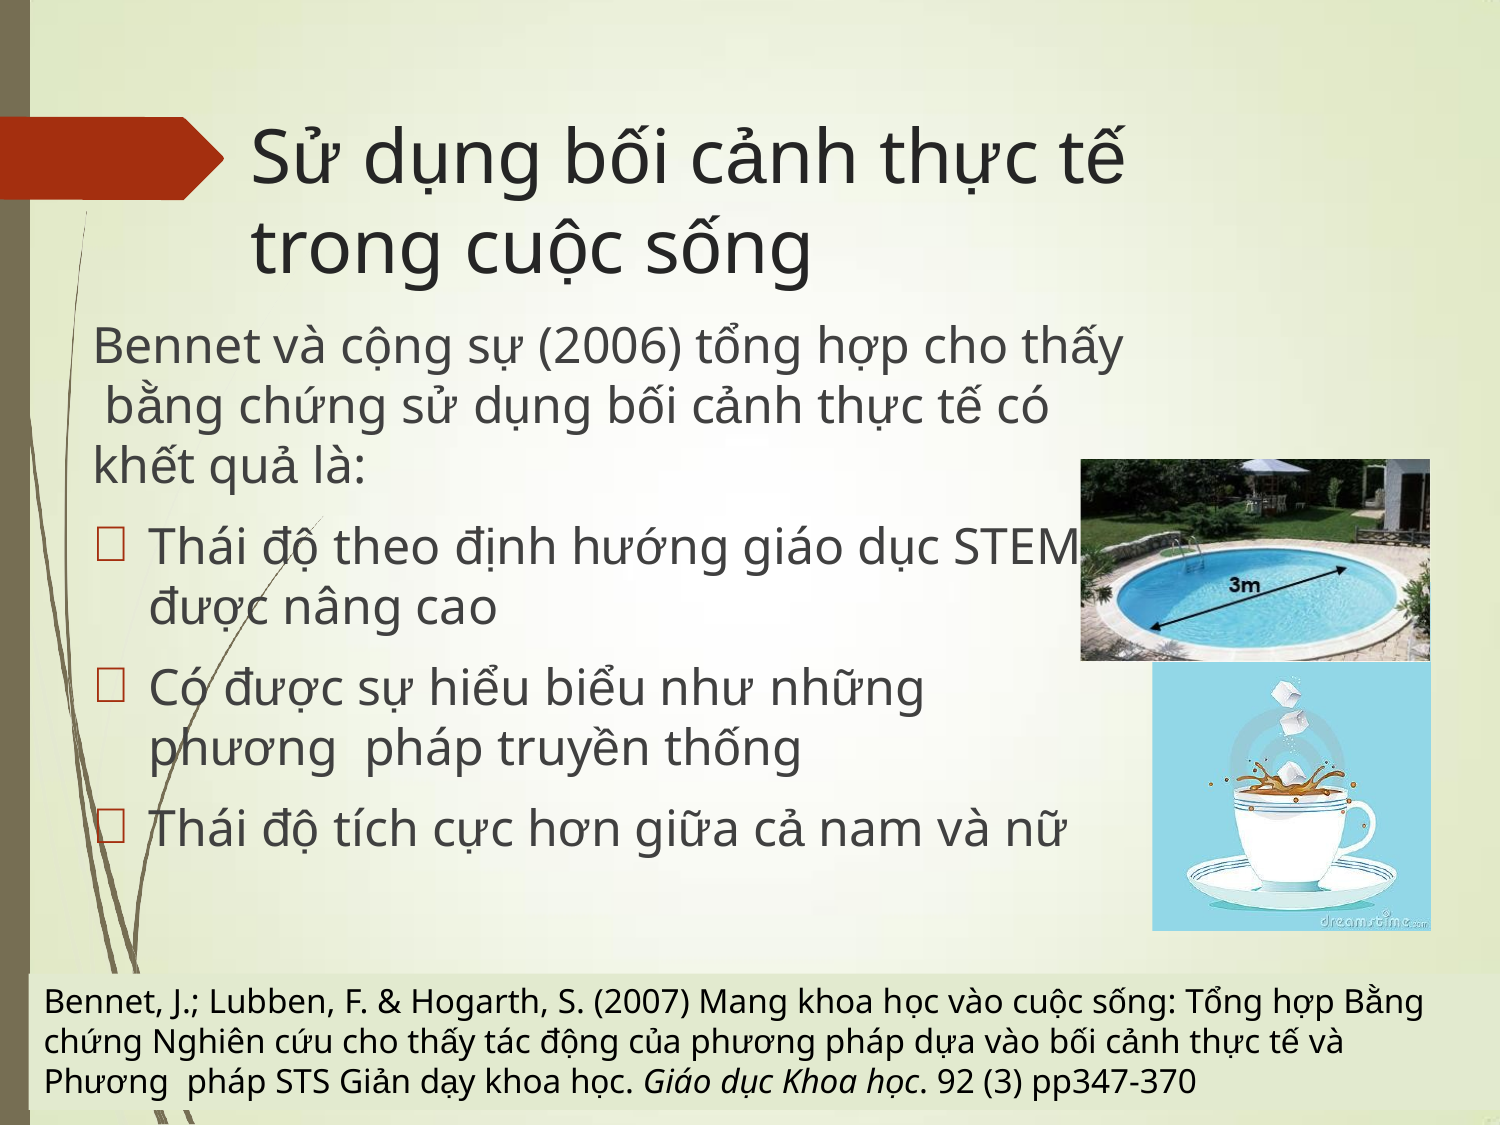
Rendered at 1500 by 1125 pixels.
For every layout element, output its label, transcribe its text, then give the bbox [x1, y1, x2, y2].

picture [30, 1110, 1500, 1125]
text_box Bennet, J.; Lubben, F. & Hogarth, S. (2007) Mang khoa học vào cuộc sống: Tổng hợp Bằng chứng Nghiên cứu cho thấy tác động của phương pháp dựa vào bối cảnh thực tế và Phương pháp STS Giản dạy khoa học. Giáo dục Khoa học. 92 (3) pp347-370 [41, 978, 1477, 1101]
picture [30, 0, 1500, 973]
text_box [28, 973, 1500, 1110]
title Sử dụng bối cảnh thực tế trong cuộc sống [248, 106, 1252, 296]
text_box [1080, 459, 1432, 931]
text_box Bennet và cộng sự (2006) tổng hợp cho thấy bằng chứng sử dụng bối cảnh thực tế có khết quả là: Thái độ theo định hướng giáo dục STEM được nâng cao Có được sự hiểu biểu như những phương pháp truyền thống Thái độ tích cực hơn giữa cả nam và nữ [90, 311, 1133, 857]
